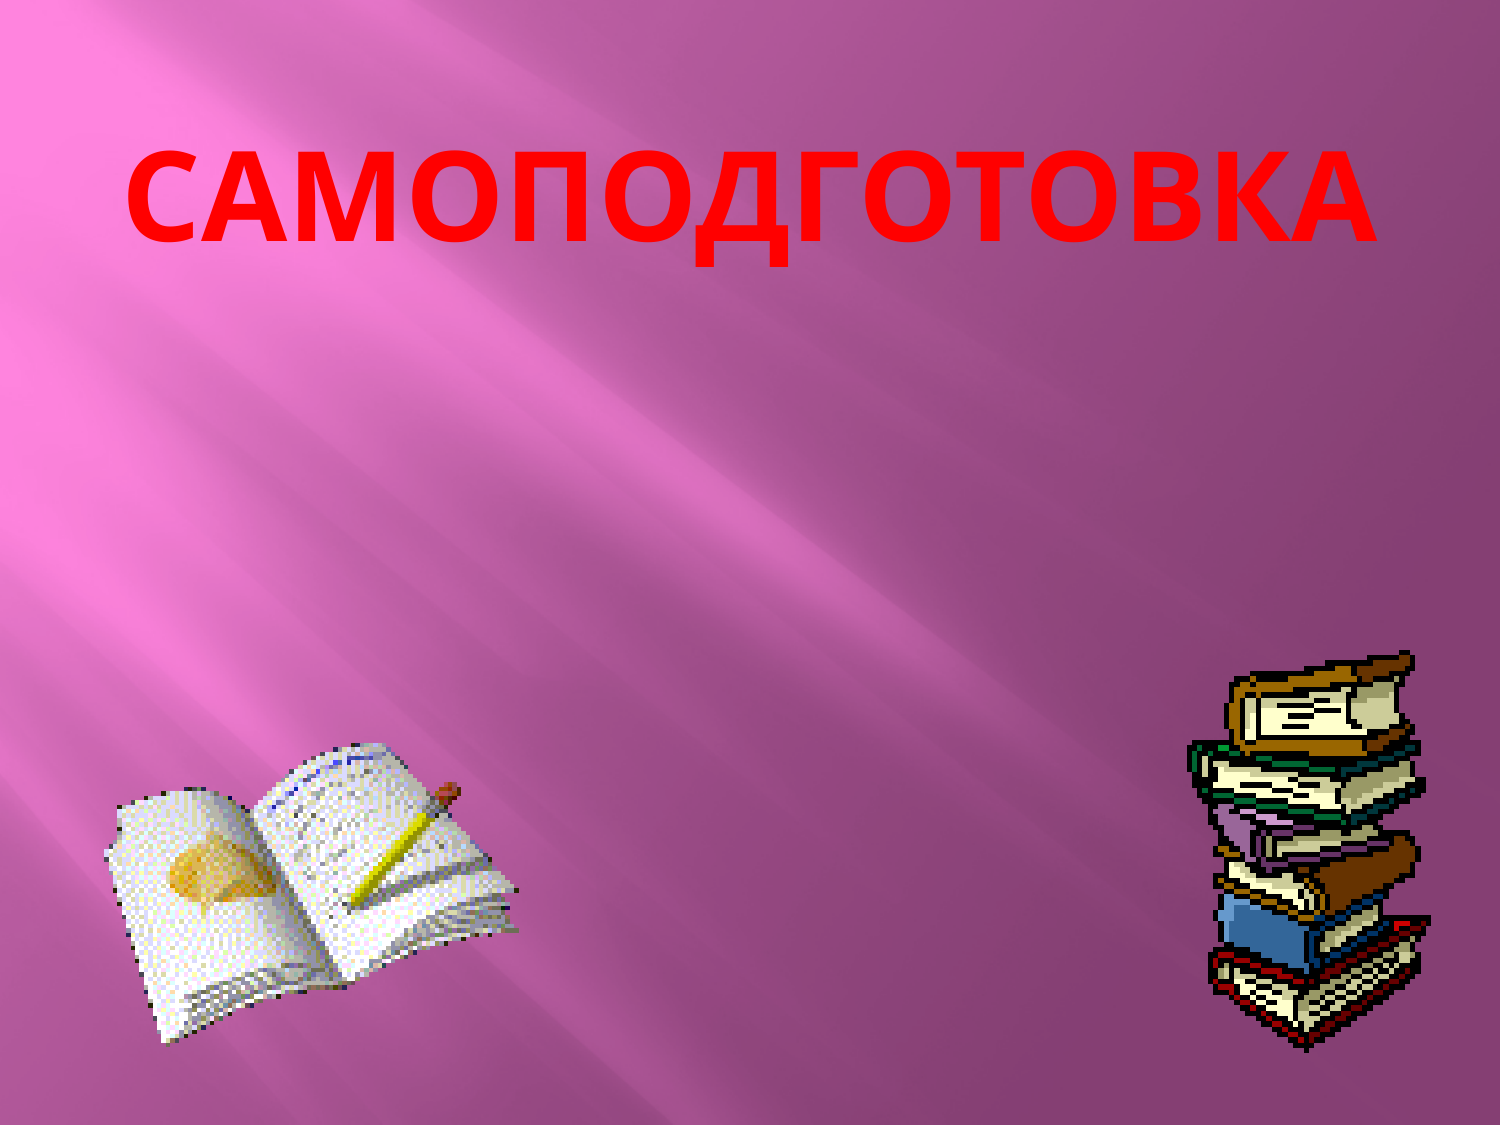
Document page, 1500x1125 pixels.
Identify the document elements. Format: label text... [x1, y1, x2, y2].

list [75, 262, 1425, 1035]
title САМОПОДГОТОВКА [75, 45, 1425, 262]
picture [87, 677, 551, 1062]
picture [1187, 337, 1454, 1076]
